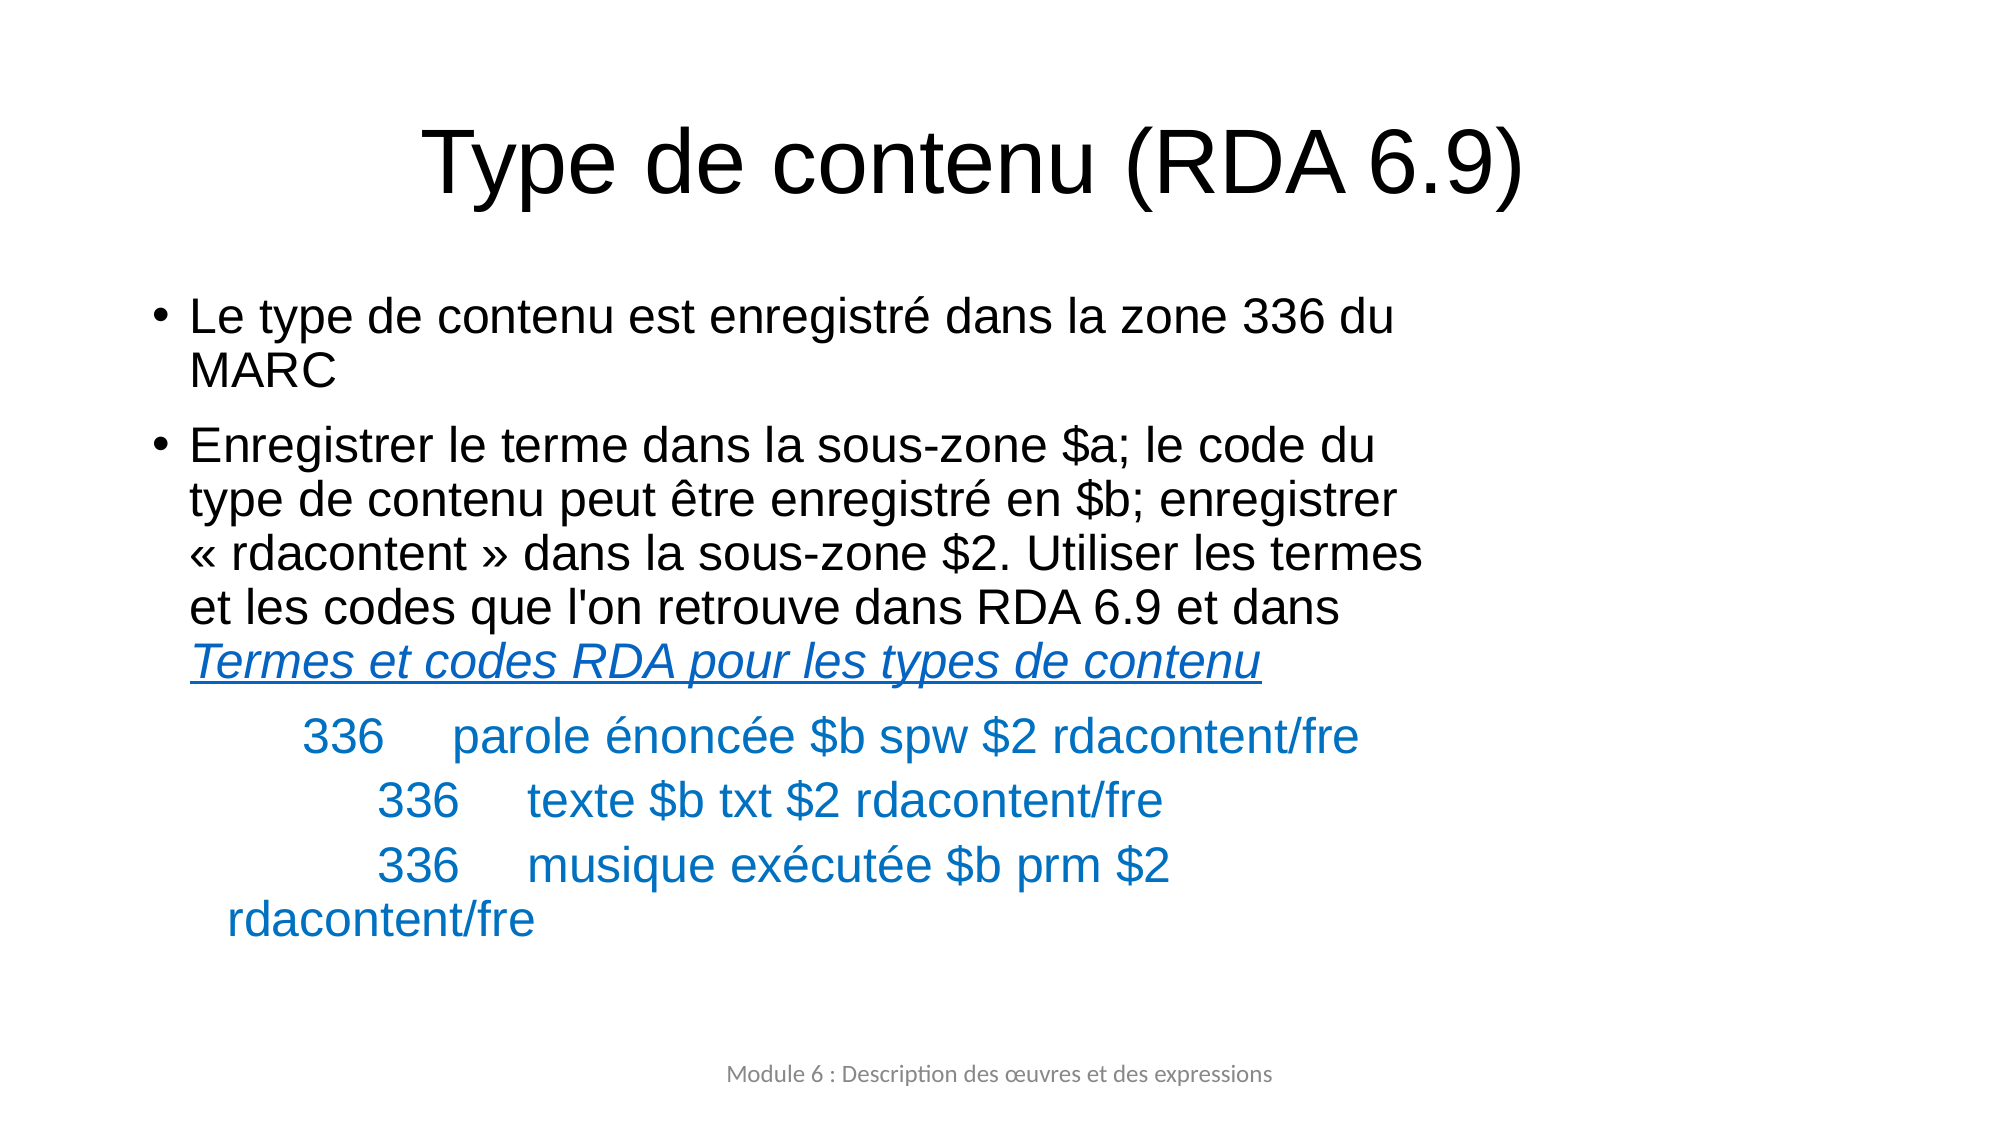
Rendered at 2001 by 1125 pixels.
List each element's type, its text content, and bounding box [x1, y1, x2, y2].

footer Module 6 : Description des œuvres et des expressions [662, 1042, 1338, 1103]
title Type de contenu (RDA 6.9) [110, 95, 1836, 232]
list Le type de contenu est enregistré dans la zone 336 du MARC Enregistrer le terme dans la sous-zone $a; le code du type de contenu peut être enregistré en $b; enregistrer « rdacontent » dans la sous-zone $2. Utiliser les termes et les codes que l'on retrouve dans RDA 6.9 et dans Termes et codes RDA pour les types de contenu 336 parole énoncée $b spw $2 rdacontent/fre 336 texte $b txt $2 rdacontent/fre 336 musique exécutée $b prm $2 rdacontent/fre [137, 283, 1454, 1044]
